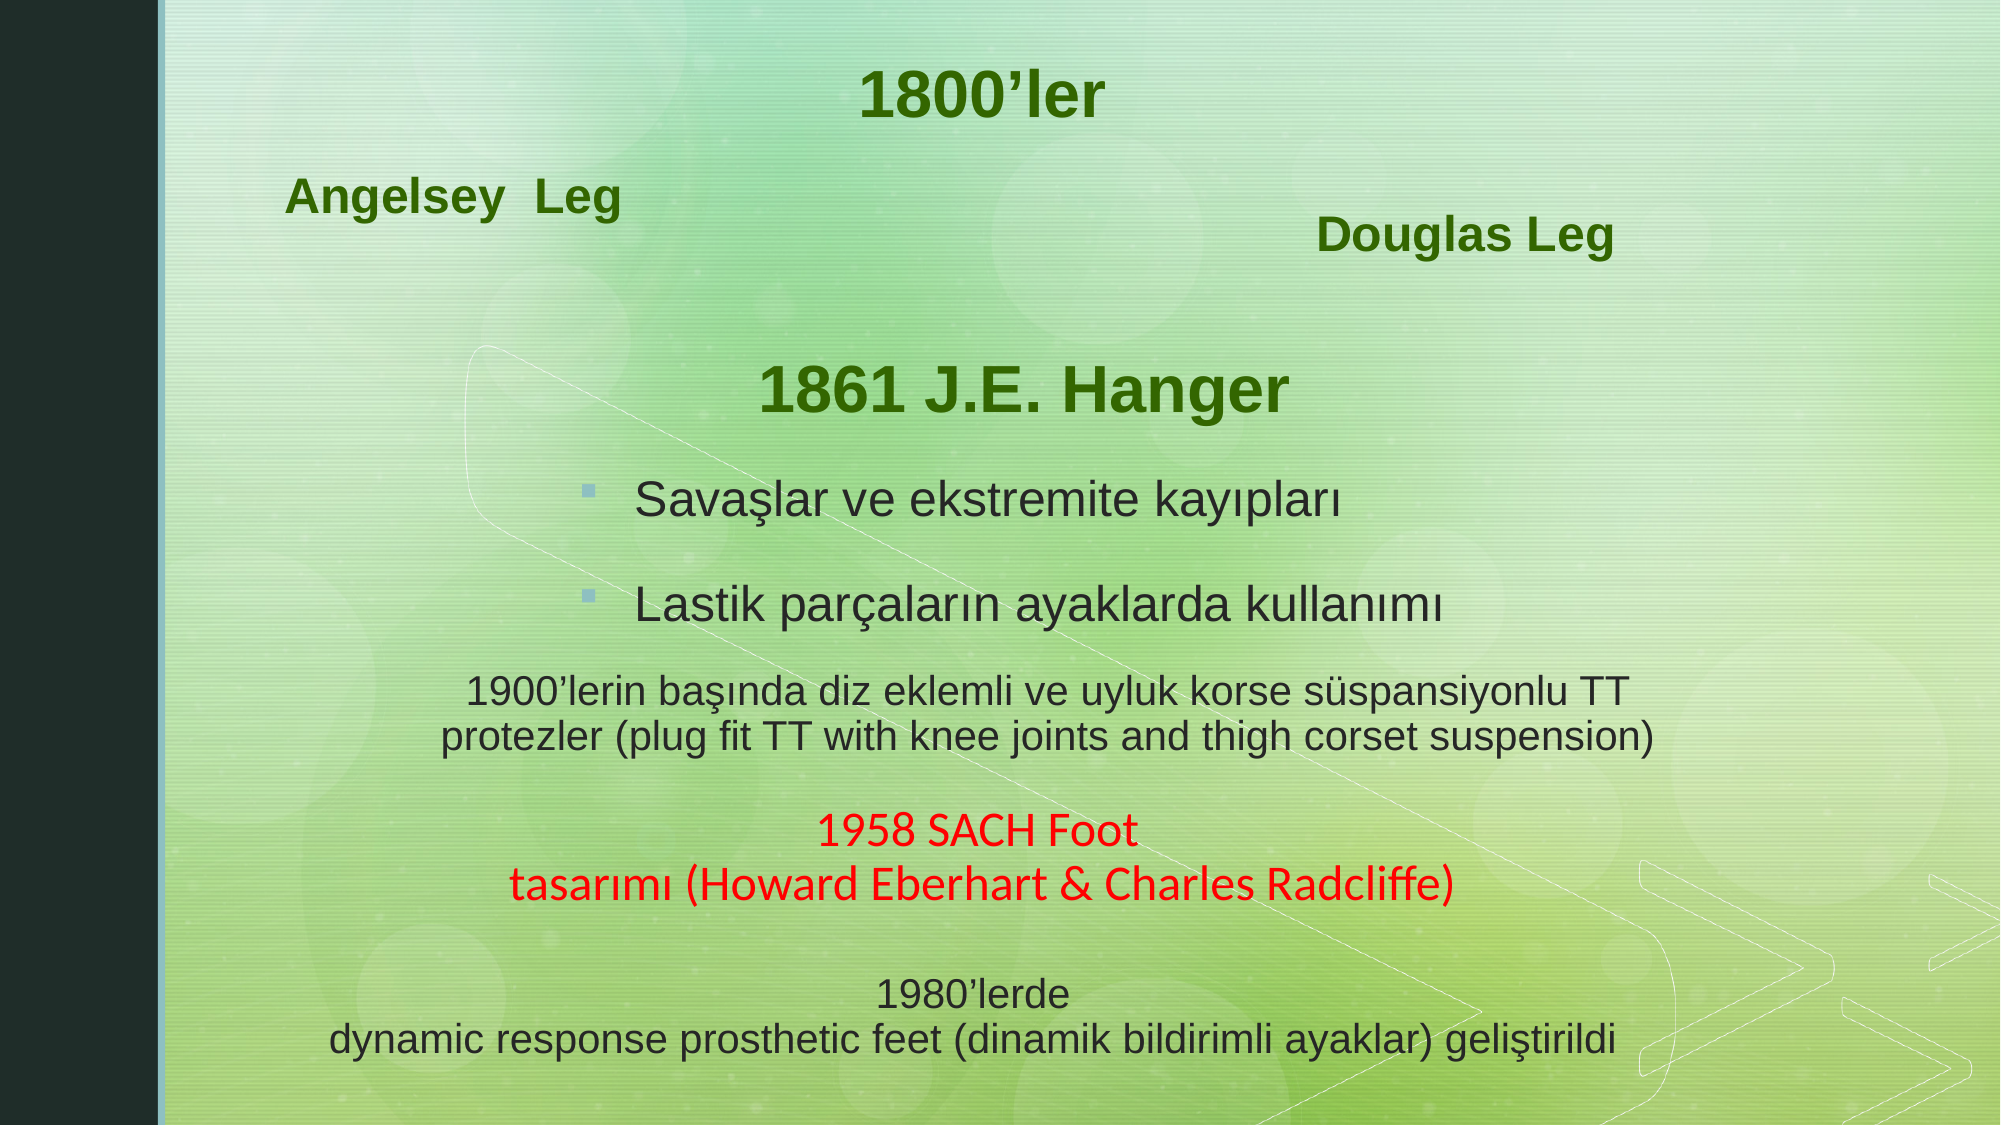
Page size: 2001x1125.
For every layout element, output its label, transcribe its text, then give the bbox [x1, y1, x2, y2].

text_box 1980’lerde dynamic response prosthetic feet (dinamik bildirimli ayaklar) geliştirildi [232, 964, 1714, 1125]
text_box Angelsey Leg [269, 156, 638, 231]
text_box 1861 J.E. Hanger [353, 353, 1714, 541]
title 1800’ler [472, 65, 1493, 194]
text_box Douglas Leg [1301, 193, 1631, 269]
list Savaşlar ve ekstremite kayıpları Lastik parçaların ayaklarda kullanımı [563, 447, 1533, 651]
picture [166, 0, 2001, 1125]
text_box 1958 SACH Foot tasarımı (Howard Eberhart & Charles Radcliffe) [492, 795, 1474, 964]
text_box 1900’lerin başında diz eklemli ve uyluk korse süspansiyonlu TT protezler (plug fit TT with knee joints and thigh corset suspension) [366, 662, 1730, 839]
